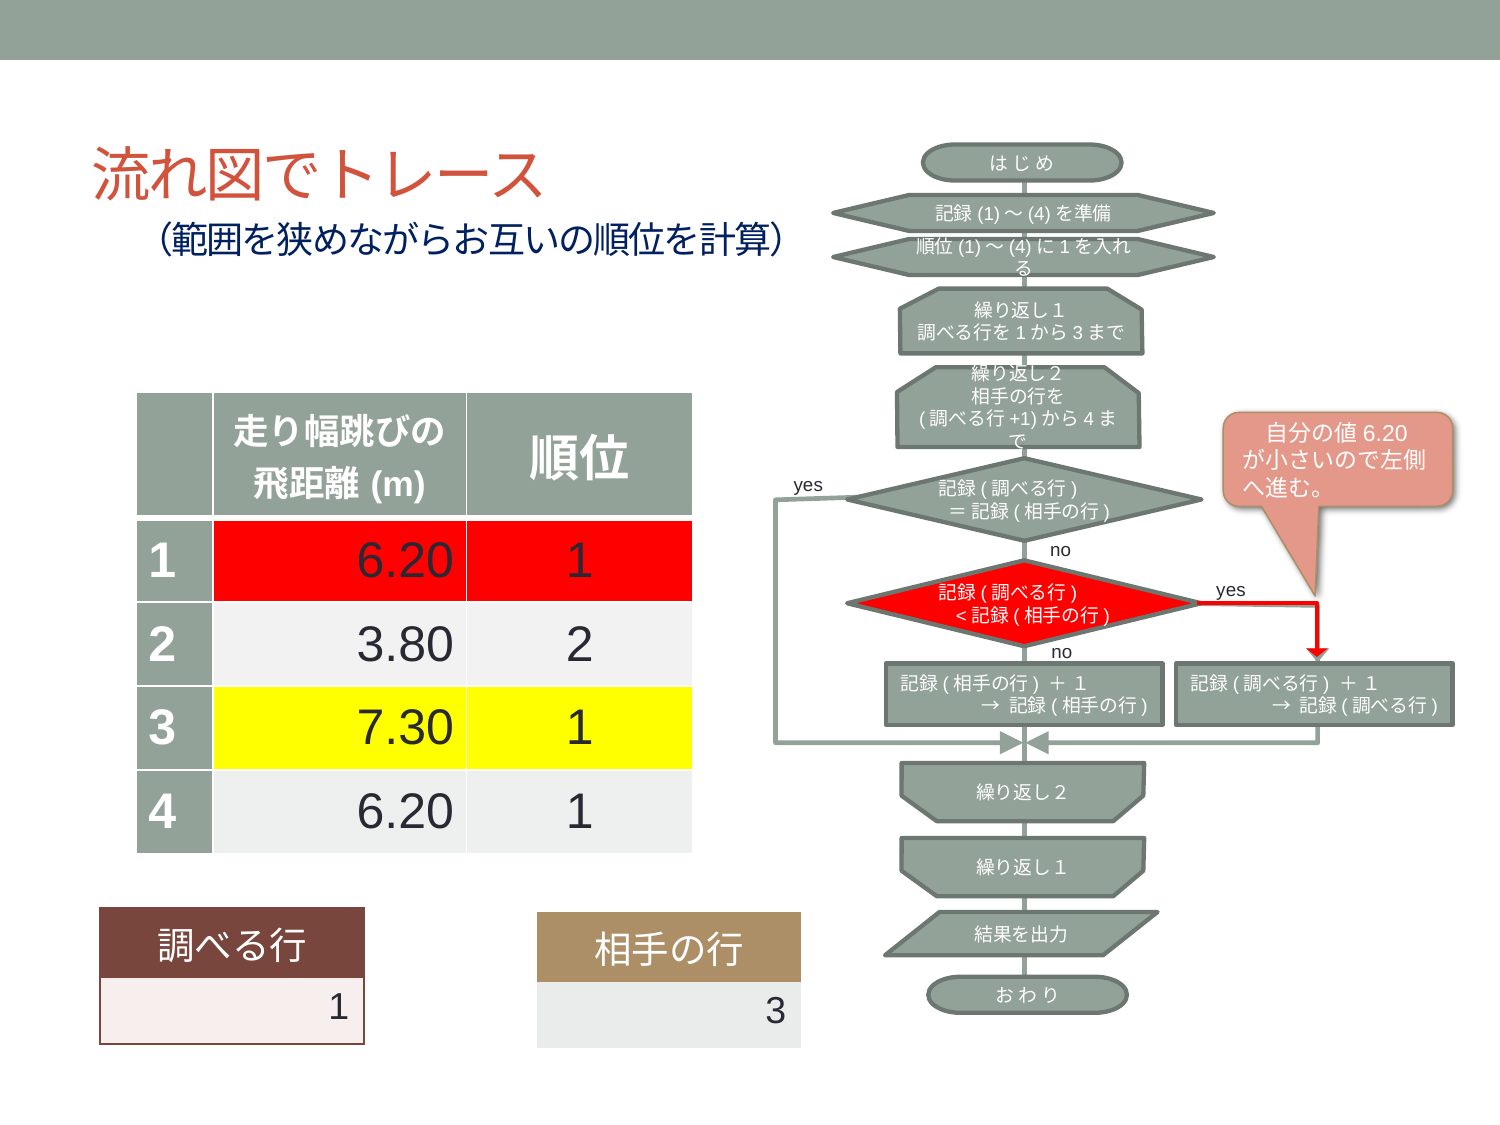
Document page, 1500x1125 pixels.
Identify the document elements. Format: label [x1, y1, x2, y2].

table_cell [214, 687, 466, 769]
table_header [214, 393, 466, 515]
table_cell [537, 982, 801, 1048]
table_cell [101, 978, 363, 1043]
table_header [137, 393, 212, 515]
table_cell [467, 771, 692, 853]
table_cell [467, 521, 692, 601]
table_cell [137, 771, 212, 853]
text_box [775, 144, 1454, 1014]
table_header [101, 909, 363, 977]
table_cell [214, 603, 466, 685]
table_cell [214, 771, 466, 853]
table_cell [467, 687, 692, 769]
table_cell [137, 687, 212, 769]
title [76, 108, 836, 292]
table_cell [214, 521, 466, 601]
table_header [467, 393, 692, 515]
table_cell [467, 603, 692, 685]
table_cell [137, 603, 212, 685]
table_cell [137, 521, 212, 601]
table_header [537, 912, 775, 982]
